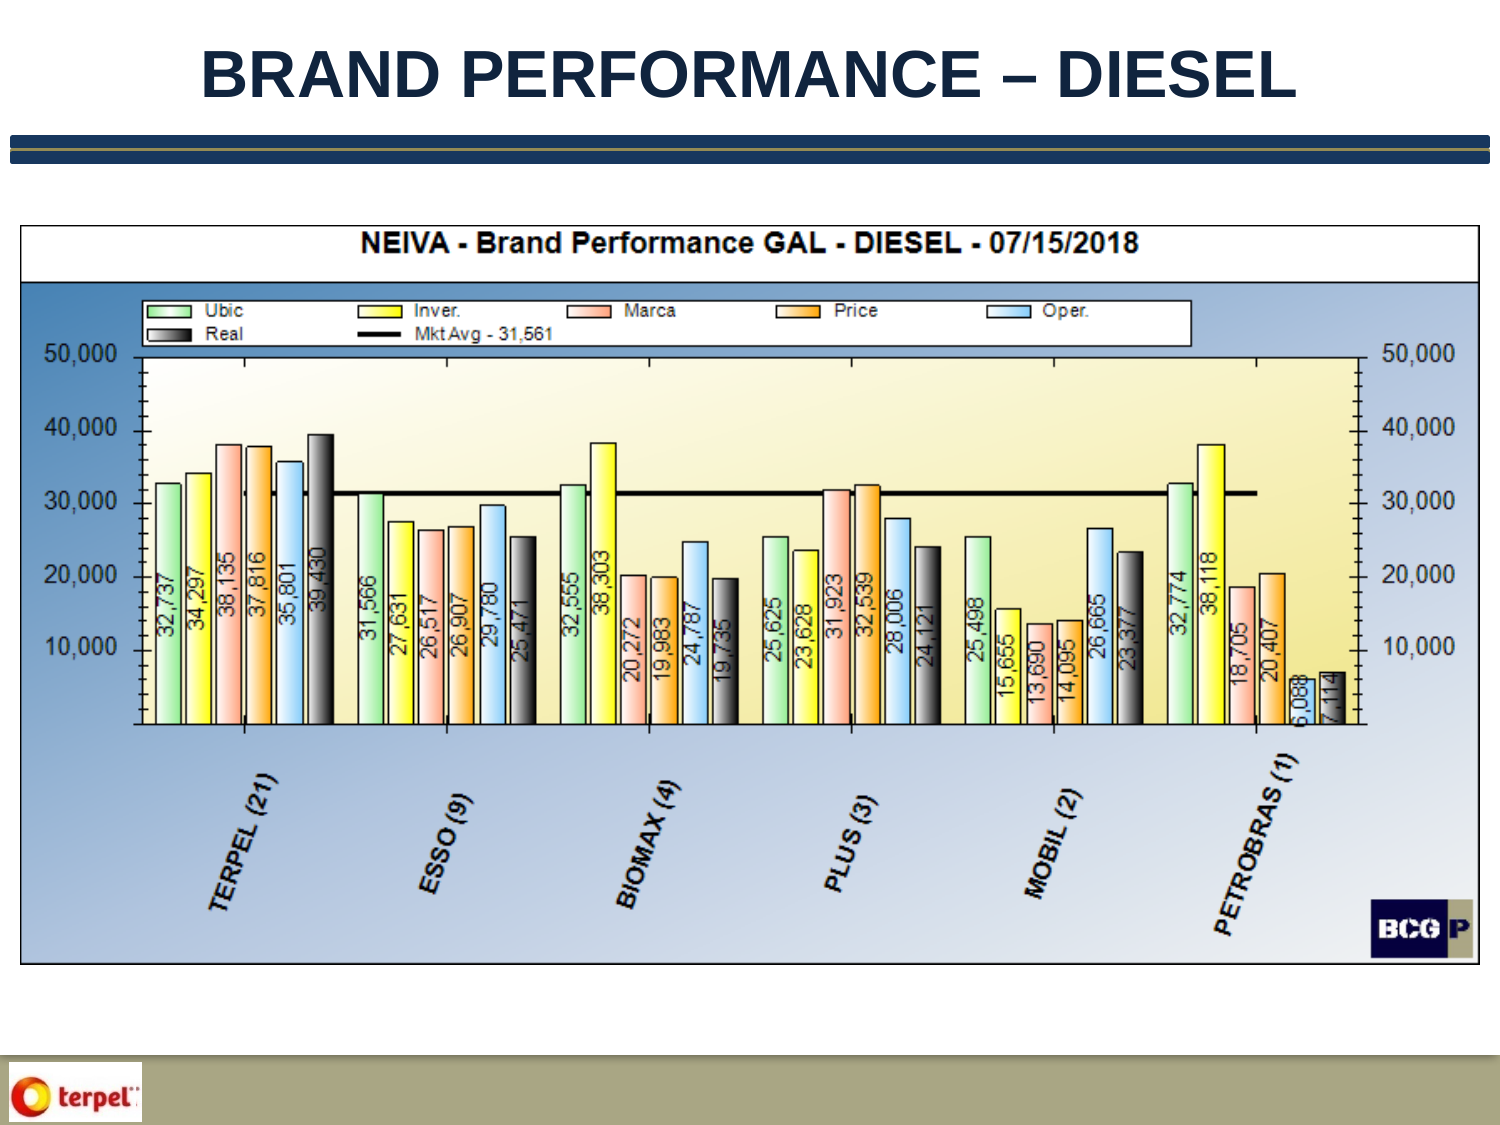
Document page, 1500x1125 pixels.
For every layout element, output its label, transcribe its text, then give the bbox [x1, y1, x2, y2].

title Brand performance – diesel [12, 12, 1487, 130]
picture [9, 1062, 142, 1122]
picture [20, 225, 1480, 965]
